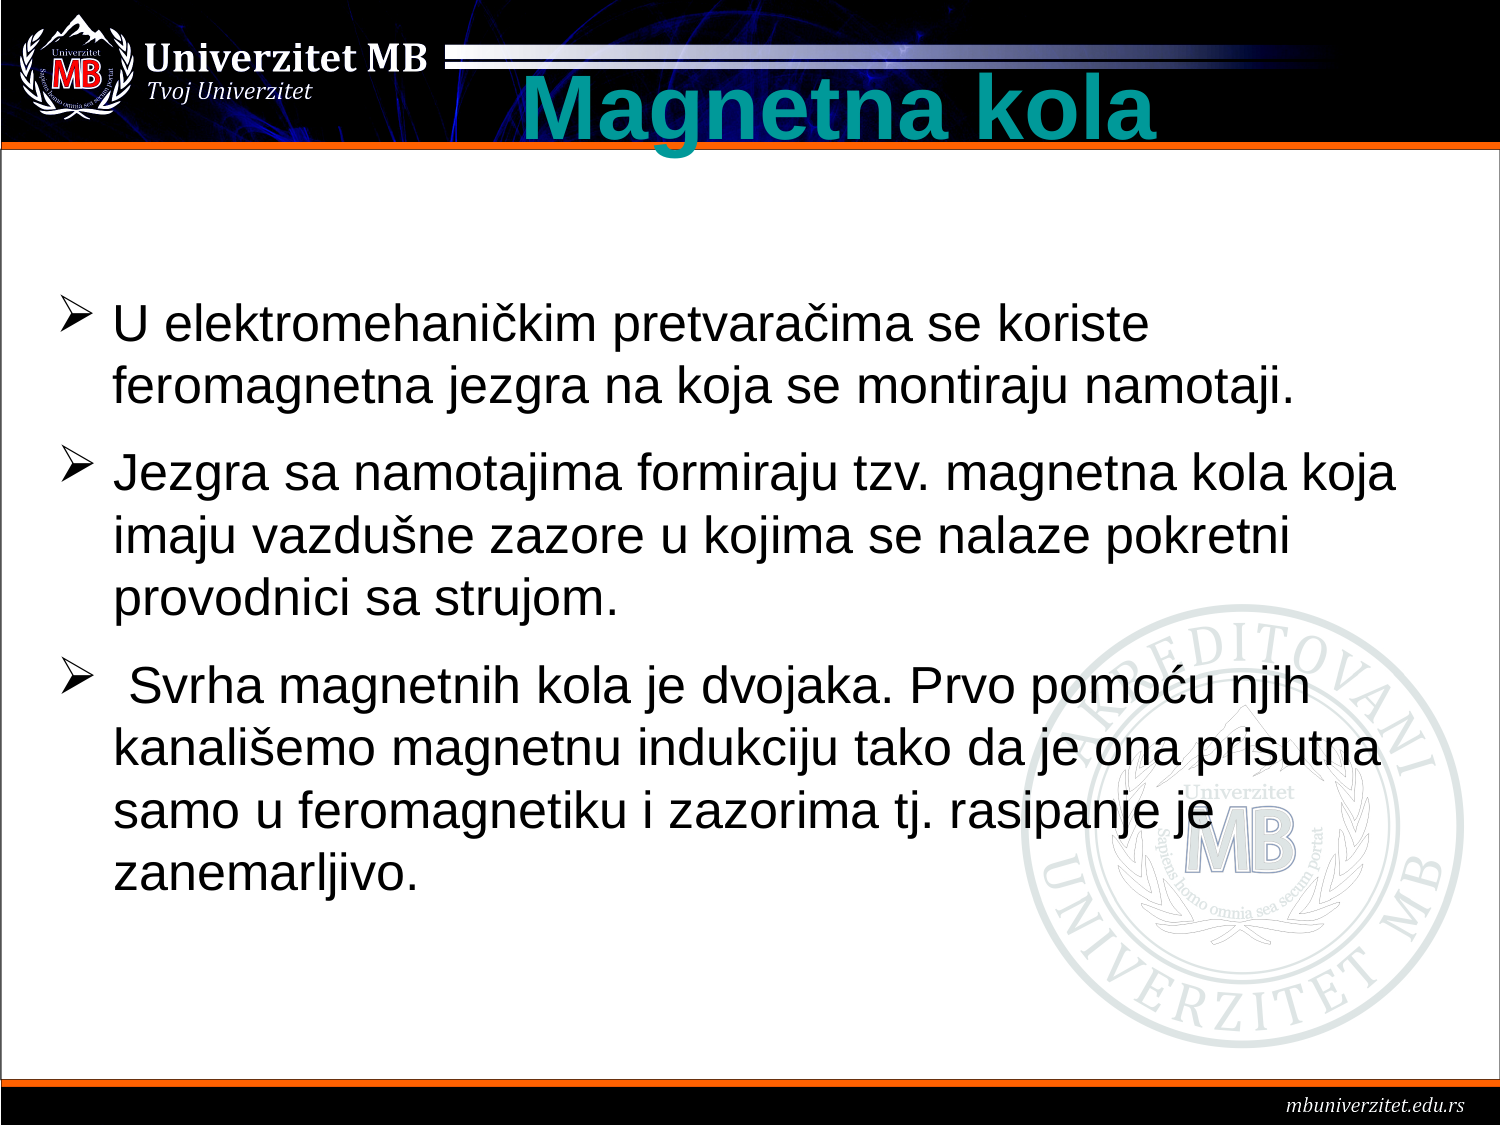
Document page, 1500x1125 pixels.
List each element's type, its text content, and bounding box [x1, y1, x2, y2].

picture [0, 0, 1500, 1125]
text_box Magnetna kola [253, 45, 1425, 161]
text_box U elektromehaničkim pretvaračima se koriste feromagnetna jezgra na koja se montiraju namotaji. Jezgra sa namotajima formiraju tzv. magnetna kola koja imaju vazdušne zazore u kojima se nalaze pokretni provodnici sa strujom. Svrha magnetnih kola je dvojaka. Prvo pomoću njih kanališemo magnetnu indukciju tako da je ona prisutna samo u feromagnetiku i zazorima tj. rasipanje je zanemarljivo. [41, 281, 1447, 1000]
